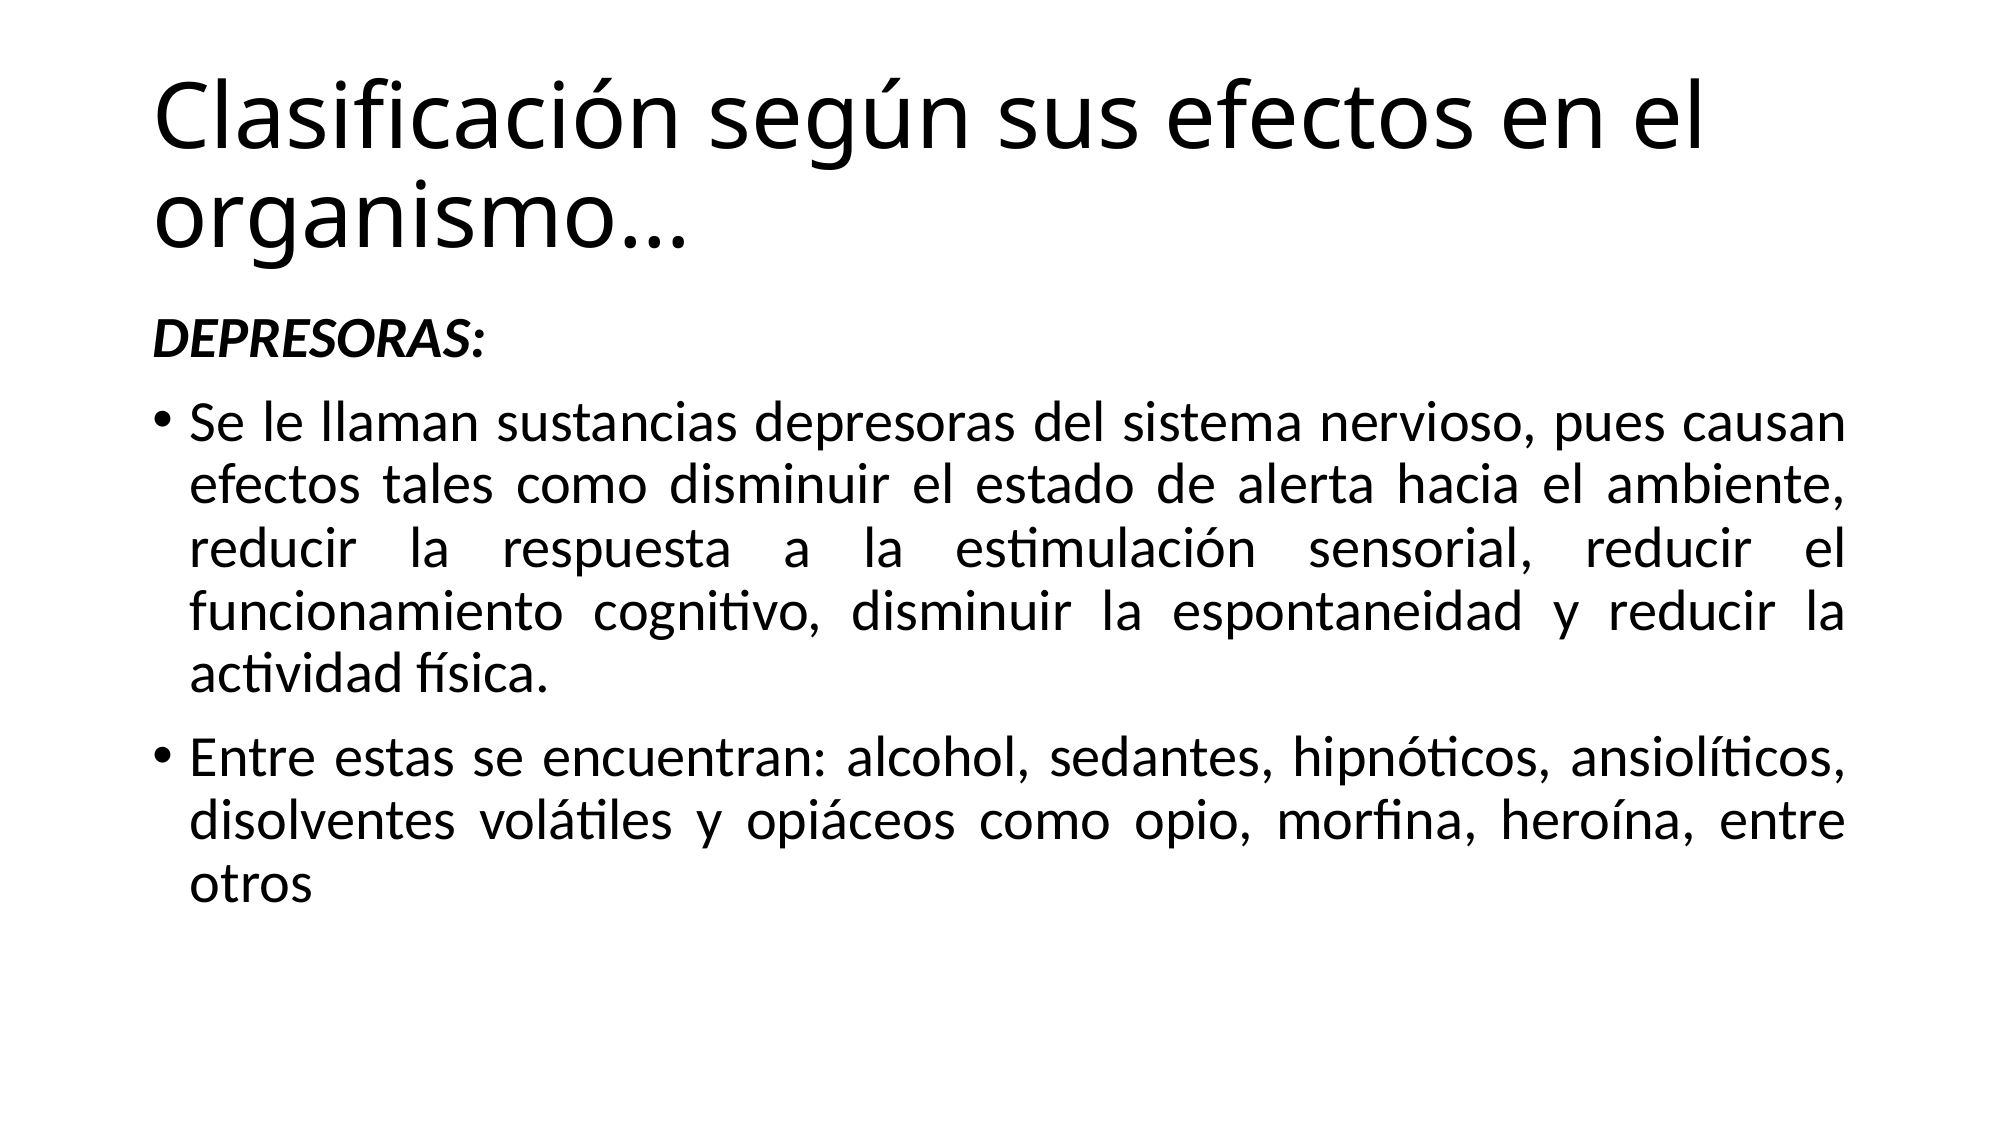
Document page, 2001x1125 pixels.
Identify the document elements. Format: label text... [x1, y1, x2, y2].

title Clasificación según sus efectos en el organismo… [137, 59, 1863, 278]
list DEPRESORAS: Se le llaman sustancias depresoras del sistema nervioso, pues causan efectos tales como disminuir el estado de alerta hacia el ambiente, reducir la respuesta a la estimulación sensorial, reducir el funcionamiento cognitivo, disminuir la espontaneidad y reducir la actividad física. Entre estas se encuentran: alcohol, sedantes, hipnóticos, ansiolíticos, disolventes volátiles y opiáceos como opio, morfina, heroína, entre otros [137, 299, 1863, 1014]
